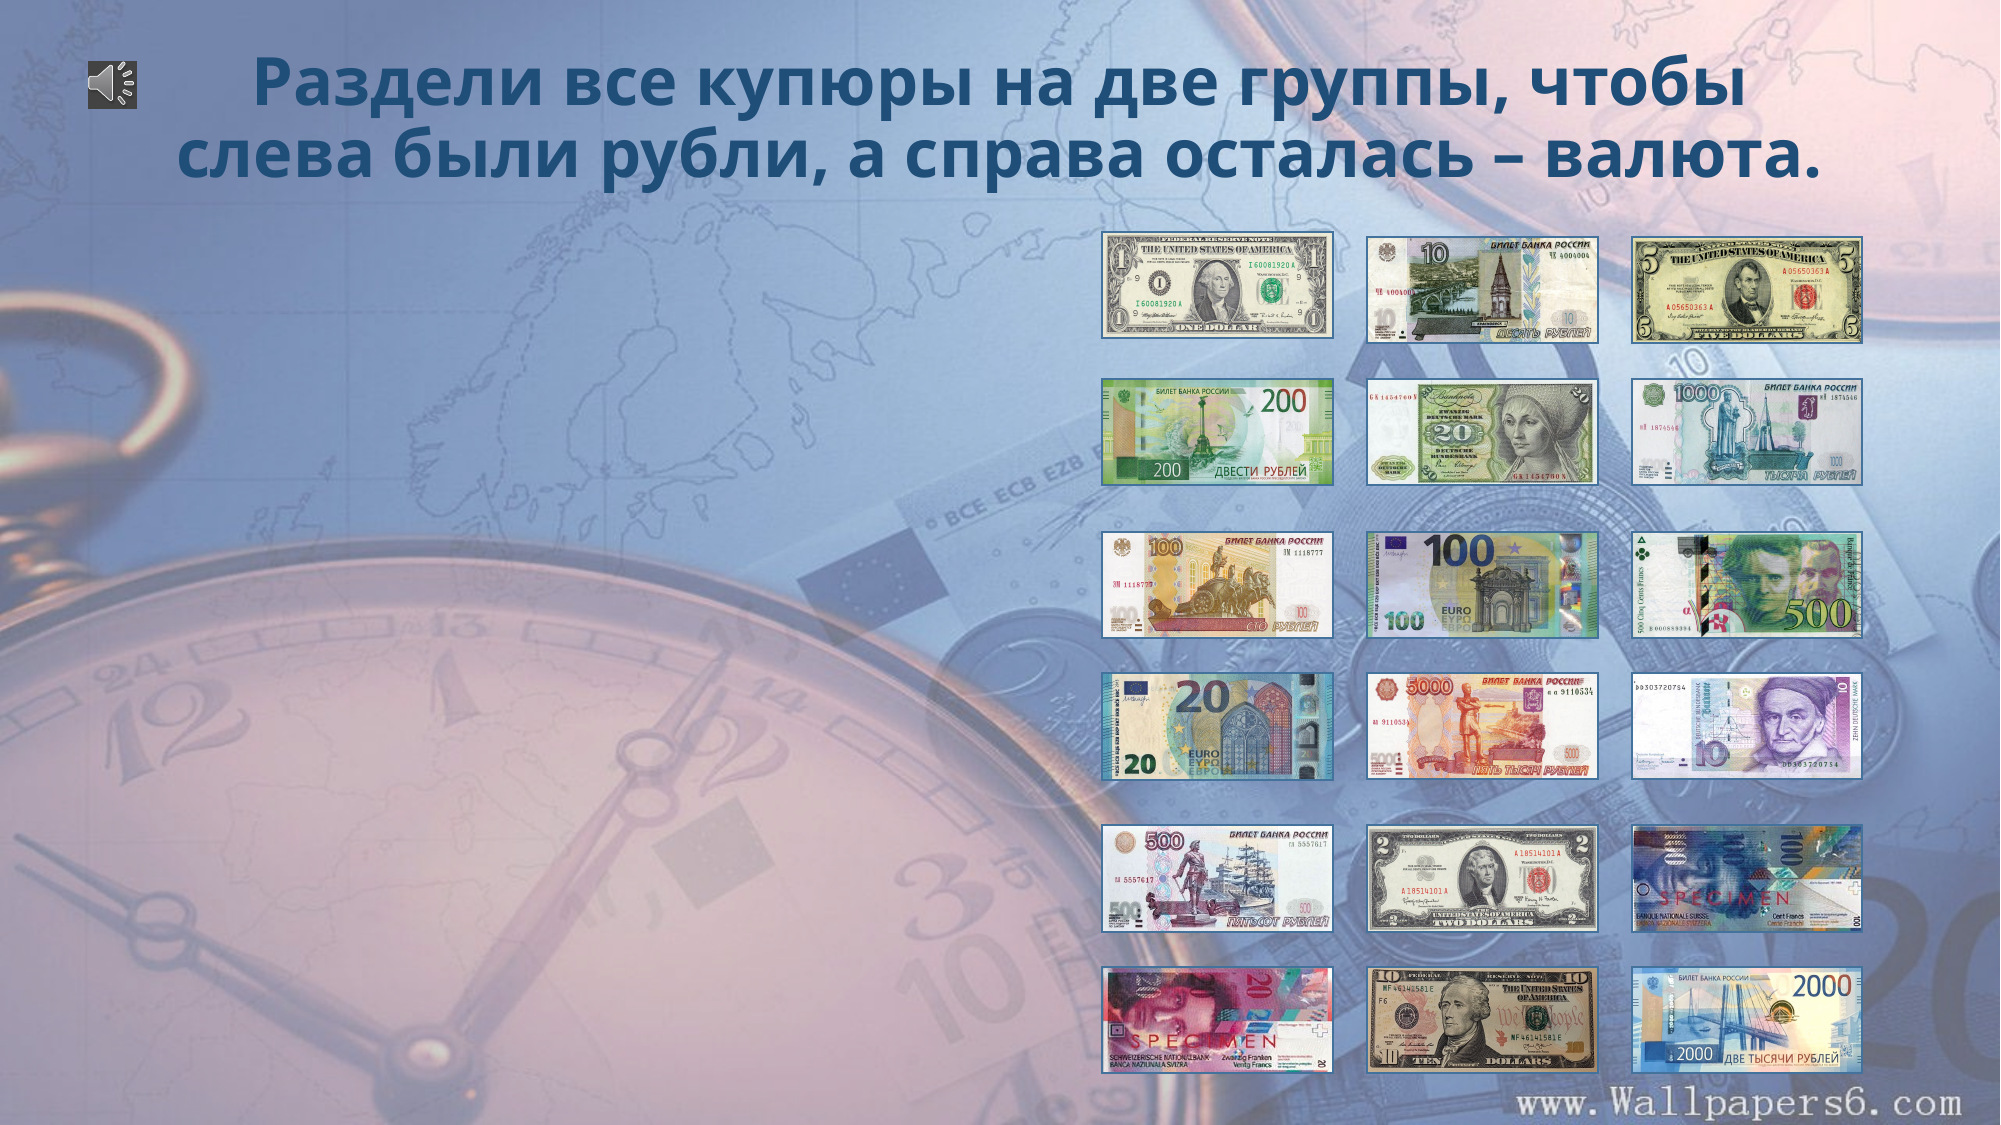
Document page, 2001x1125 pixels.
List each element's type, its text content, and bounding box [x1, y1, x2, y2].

text_box [1631, 824, 1863, 933]
text_box [1101, 378, 1334, 486]
title Раздели все купюры на две группы, чтобы слева были рубли, а справа осталась – валюта. [137, 59, 1863, 180]
text_box [1101, 966, 1334, 1074]
text_box [1101, 824, 1334, 933]
text_box [1101, 531, 1334, 639]
text_box [1366, 236, 1599, 344]
text_box [1101, 672, 1334, 781]
picture [87, 59, 138, 110]
text_box [1366, 378, 1599, 486]
text_box [1366, 672, 1599, 780]
text_box [1631, 531, 1863, 639]
text_box [1366, 531, 1599, 639]
text_box [1631, 236, 1863, 344]
text_box [1101, 231, 1334, 339]
text_box [1631, 966, 1863, 1074]
text_box [1366, 824, 1599, 933]
text_box [1366, 966, 1599, 1074]
text_box [1631, 672, 1863, 780]
text_box [1631, 378, 1863, 486]
